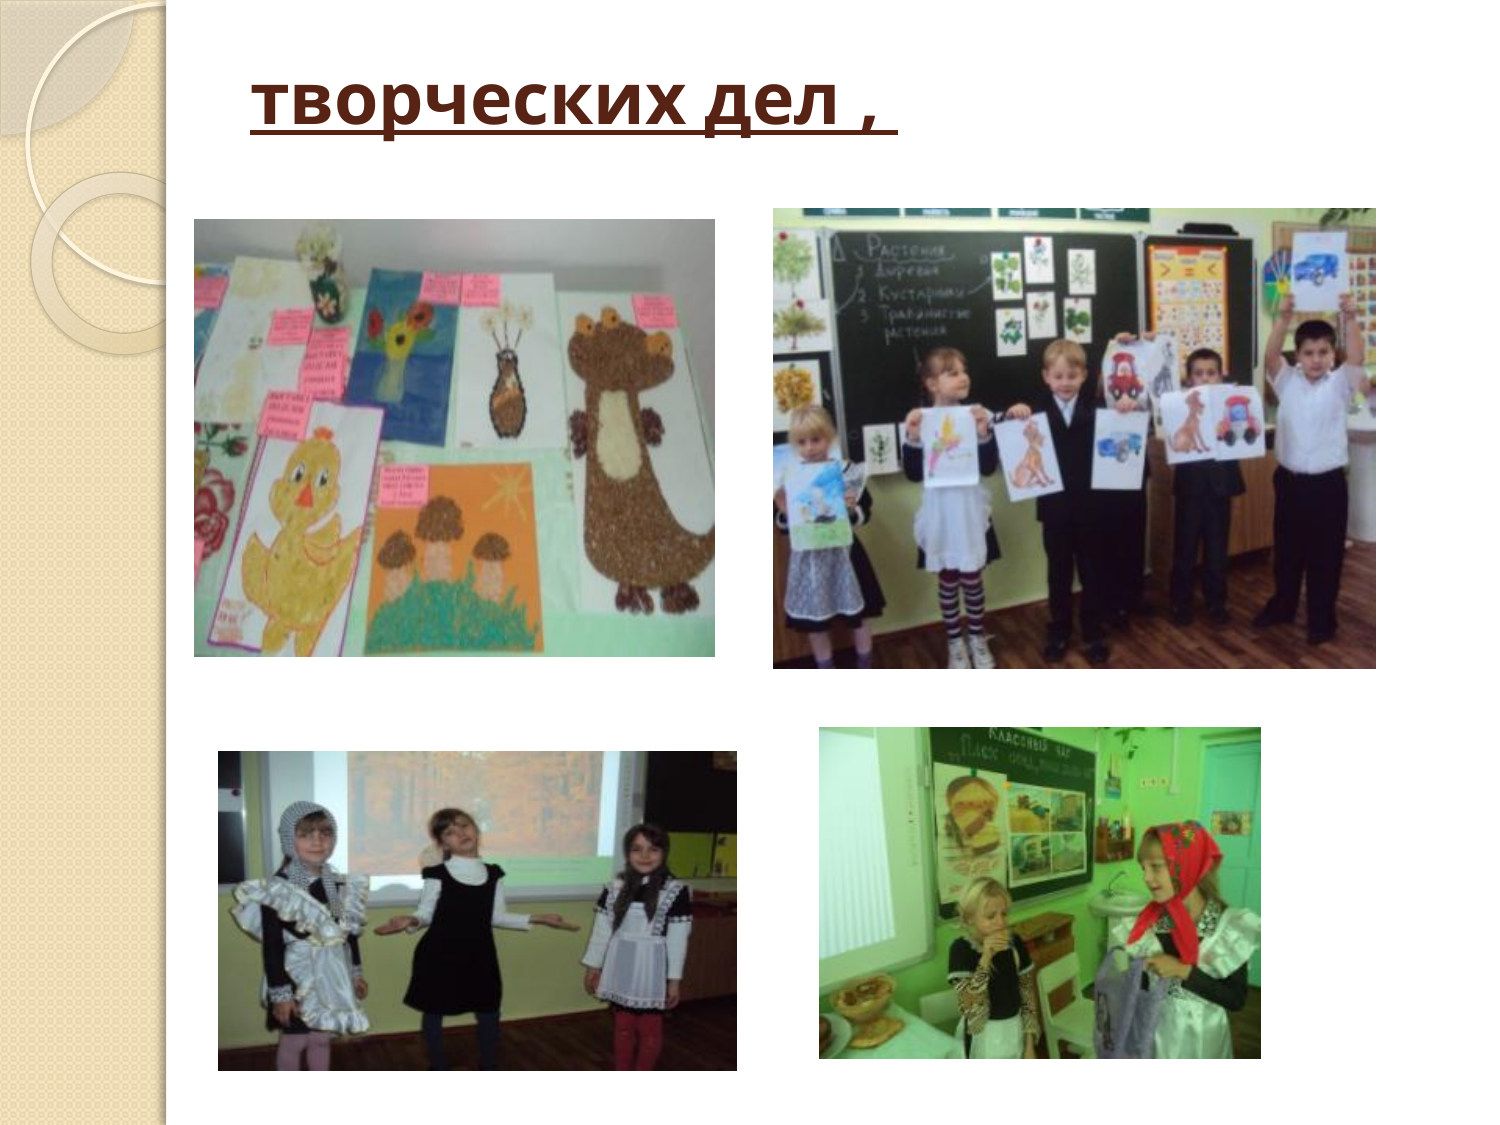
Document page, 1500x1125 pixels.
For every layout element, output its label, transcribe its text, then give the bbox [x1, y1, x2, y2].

picture [194, 219, 715, 658]
picture [773, 207, 1377, 670]
picture [819, 727, 1261, 1059]
title творческих дел , [235, 45, 1466, 233]
picture [218, 751, 737, 1071]
